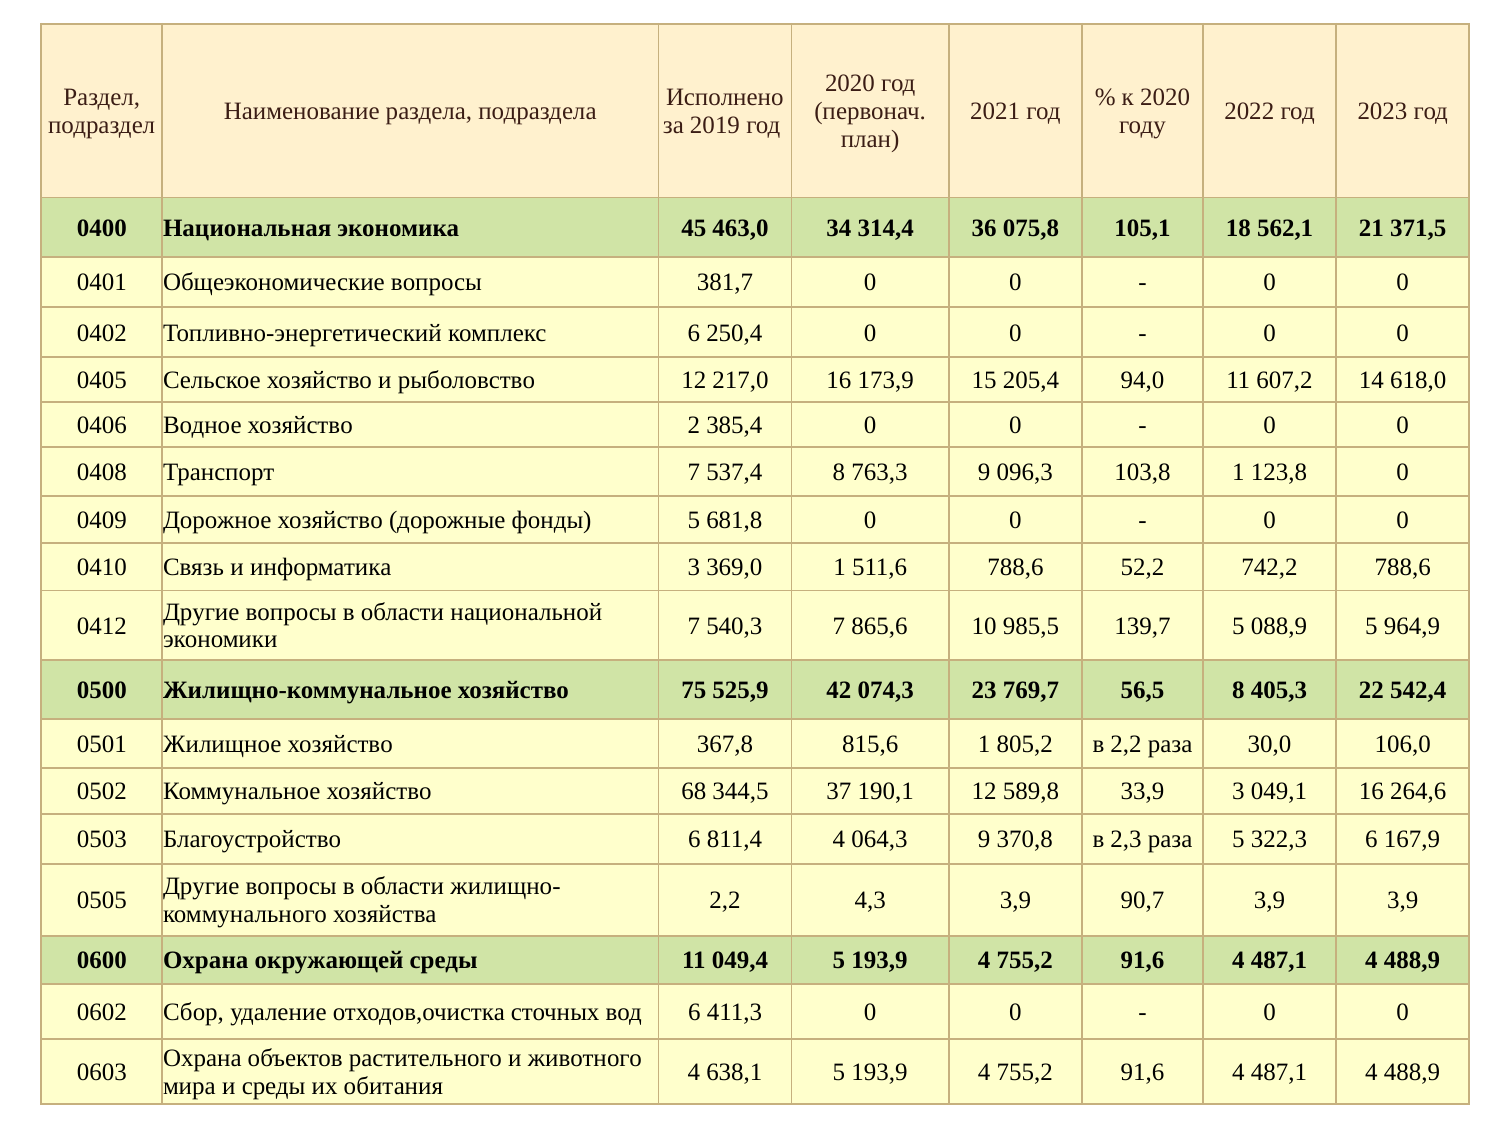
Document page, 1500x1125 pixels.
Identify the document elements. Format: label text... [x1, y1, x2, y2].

table_cell Дорожное хозяйство (дорожные фонды) [163, 497, 658, 542]
table_cell 0 [792, 258, 948, 306]
table_cell Общеэкономические вопросы [163, 258, 658, 306]
table_cell 0408 [42, 448, 161, 495]
table_cell 0 [950, 985, 1081, 1038]
table_cell 11 049,4 [659, 937, 791, 983]
table_cell 0406 [42, 403, 161, 446]
table_cell 0402 [42, 308, 161, 356]
table_cell 8 763,3 [792, 448, 948, 495]
table_cell 5 681,8 [659, 497, 791, 542]
table_cell 0 [950, 403, 1081, 446]
table_cell 0400 [42, 198, 161, 256]
table_cell 5 193,9 [792, 1040, 948, 1103]
table_cell 0501 [42, 720, 161, 767]
table_cell 30,0 [1204, 720, 1335, 767]
table_cell 42 074,3 [792, 661, 948, 718]
table_header 2023 год [1337, 25, 1468, 197]
table_cell 0 [1204, 985, 1335, 1038]
table_cell - [1083, 985, 1202, 1038]
table_cell 4 488,9 [1337, 1040, 1468, 1103]
table_cell 68 344,5 [659, 769, 791, 813]
table_cell 0410 [42, 544, 161, 590]
table_cell 5 193,9 [792, 937, 948, 983]
table_cell 0 [950, 258, 1081, 306]
table_cell 5 322,3 [1204, 815, 1335, 863]
table_cell 11 607,2 [1204, 358, 1335, 401]
table_cell 4 755,2 [950, 937, 1081, 983]
table_cell 56,5 [1083, 661, 1202, 718]
table_cell 91,6 [1083, 937, 1202, 983]
table_cell 16 264,6 [1337, 769, 1468, 813]
table_cell 0600 [42, 937, 161, 983]
table_cell 0 [950, 308, 1081, 356]
table_cell 2,2 [659, 865, 791, 935]
table_cell 9 370,8 [950, 815, 1081, 863]
table_cell 0 [1204, 258, 1335, 306]
table_cell 0 [1337, 258, 1468, 306]
table_cell 8 405,3 [1204, 661, 1335, 718]
table_cell 3,9 [1204, 865, 1335, 935]
table_cell 0 [792, 985, 948, 1038]
table_cell 2 385,4 [659, 403, 791, 446]
table_cell 0 [1337, 985, 1468, 1038]
table_cell 103,8 [1083, 448, 1202, 495]
table_cell 0412 [42, 591, 161, 659]
table_cell Благоустройство [163, 815, 658, 863]
table_cell 0409 [42, 497, 161, 542]
table_cell 0 [1337, 403, 1468, 446]
table_cell 0 [1204, 308, 1335, 356]
table_cell 0 [792, 308, 948, 356]
table_cell 6 250,4 [659, 308, 791, 356]
table_cell Связь и информатика [163, 544, 658, 590]
table_cell Другие вопросы в области национальной экономики [163, 591, 658, 659]
table_cell - [1083, 308, 1202, 356]
table_cell 15 205,4 [950, 358, 1081, 401]
table_cell Сельское хозяйство и рыболовство [163, 358, 658, 401]
table_cell Охрана окружающей среды [163, 937, 658, 983]
table_cell 0602 [42, 985, 161, 1038]
table_cell Жилищно-коммунальное хозяйство [163, 661, 658, 718]
table_cell 0 [1204, 497, 1335, 542]
table_cell 0500 [42, 661, 161, 718]
table_cell Топливно-энергетический комплекс [163, 308, 658, 356]
table_cell 3 369,0 [659, 544, 791, 590]
table_cell 742,2 [1204, 544, 1335, 590]
table_cell 12 217,0 [659, 358, 791, 401]
table_cell - [1083, 403, 1202, 446]
table_cell 23 769,7 [950, 661, 1081, 718]
table_cell 75 525,9 [659, 661, 791, 718]
table_cell 34 314,4 [792, 198, 948, 256]
table_cell 52,2 [1083, 544, 1202, 590]
table_cell 0 [950, 497, 1081, 542]
table_cell 0 [1337, 308, 1468, 356]
table_cell 815,6 [792, 720, 948, 767]
table_cell 9 096,3 [950, 448, 1081, 495]
table_header Наименование раздела, подраздела [163, 25, 658, 197]
table_cell 4 638,1 [659, 1040, 791, 1103]
table_cell 7 537,4 [659, 448, 791, 495]
table_cell 21 371,5 [1337, 198, 1468, 256]
table_cell 22 542,4 [1337, 661, 1468, 718]
table_cell 45 463,0 [659, 198, 791, 256]
table_cell 788,6 [950, 544, 1081, 590]
table_cell 4 487,1 [1204, 1040, 1335, 1103]
table_cell 37 190,1 [792, 769, 948, 813]
table_header 2021 год [950, 25, 1081, 197]
table_cell - [1083, 258, 1202, 306]
table_cell Сбор, удаление отходов,очистка сточных вод [163, 985, 658, 1038]
table_cell 0 [1337, 497, 1468, 542]
table_cell 33,9 [1083, 769, 1202, 813]
table_cell 1 123,8 [1204, 448, 1335, 495]
table_cell 14 618,0 [1337, 358, 1468, 401]
table_cell 0 [1337, 448, 1468, 495]
table_cell Жилищное хозяйство [163, 720, 658, 767]
table_cell 6 167,9 [1337, 815, 1468, 863]
table_cell 139,7 [1083, 591, 1202, 659]
table_cell 6 411,3 [659, 985, 791, 1038]
table_cell 1 805,2 [950, 720, 1081, 767]
table_cell - [1083, 497, 1202, 542]
table_cell 0502 [42, 769, 161, 813]
table_cell Транспорт [163, 448, 658, 495]
table_cell Другие вопросы в области жилищно-коммунального хозяйства [163, 865, 658, 935]
table_cell 18 562,1 [1204, 198, 1335, 256]
table_cell 381,7 [659, 258, 791, 306]
table_header Исполнено за 2019 год [659, 25, 791, 197]
table_cell 7 865,6 [792, 591, 948, 659]
table_cell 4 755,2 [950, 1040, 1081, 1103]
table_cell 0405 [42, 358, 161, 401]
table_cell 90,7 [1083, 865, 1202, 935]
table_header 2020 год (первонач. план) [792, 25, 948, 197]
table_cell 5 088,9 [1204, 591, 1335, 659]
table_header % к 2020 году [1083, 25, 1202, 197]
table_cell 5 964,9 [1337, 591, 1468, 659]
table_cell 4 487,1 [1204, 937, 1335, 983]
table_cell Национальная экономика [163, 198, 658, 256]
table_cell 36 075,8 [950, 198, 1081, 256]
table_header Раздел, подраздел [42, 25, 161, 197]
table_cell в 2,3 раза [1083, 815, 1202, 863]
table_cell 3 049,1 [1204, 769, 1335, 813]
table_cell 91,6 [1083, 1040, 1202, 1103]
table_cell 3,9 [950, 865, 1081, 935]
table_cell 3,9 [1337, 865, 1468, 935]
table_cell 0 [792, 497, 948, 542]
table_cell 0505 [42, 865, 161, 935]
table_cell 788,6 [1337, 544, 1468, 590]
table_cell 0401 [42, 258, 161, 306]
table_cell 7 540,3 [659, 591, 791, 659]
table_cell 4 488,9 [1337, 937, 1468, 983]
table_cell 367,8 [659, 720, 791, 767]
table_cell Коммунальное хозяйство [163, 769, 658, 813]
table_cell 94,0 [1083, 358, 1202, 401]
table_cell 6 811,4 [659, 815, 791, 863]
table_cell 12 589,8 [950, 769, 1081, 813]
table_cell Водное хозяйство [163, 403, 658, 446]
table_cell 10 985,5 [950, 591, 1081, 659]
table_cell 0503 [42, 815, 161, 863]
table_cell в 2,2 раза [1083, 720, 1202, 767]
table_cell 0603 [42, 1040, 161, 1103]
table_cell 105,1 [1083, 198, 1202, 256]
table_cell Охрана объектов растительного и животного мира и среды их обитания [163, 1040, 658, 1103]
table_cell 0 [1204, 403, 1335, 446]
table_cell 0 [792, 403, 948, 446]
table_header 2022 год [1204, 25, 1335, 197]
table_cell 1 511,6 [792, 544, 948, 590]
table_cell 16 173,9 [792, 358, 948, 401]
table_cell 4 064,3 [792, 815, 948, 863]
table_cell 4,3 [792, 865, 948, 935]
table_cell 106,0 [1337, 720, 1468, 767]
